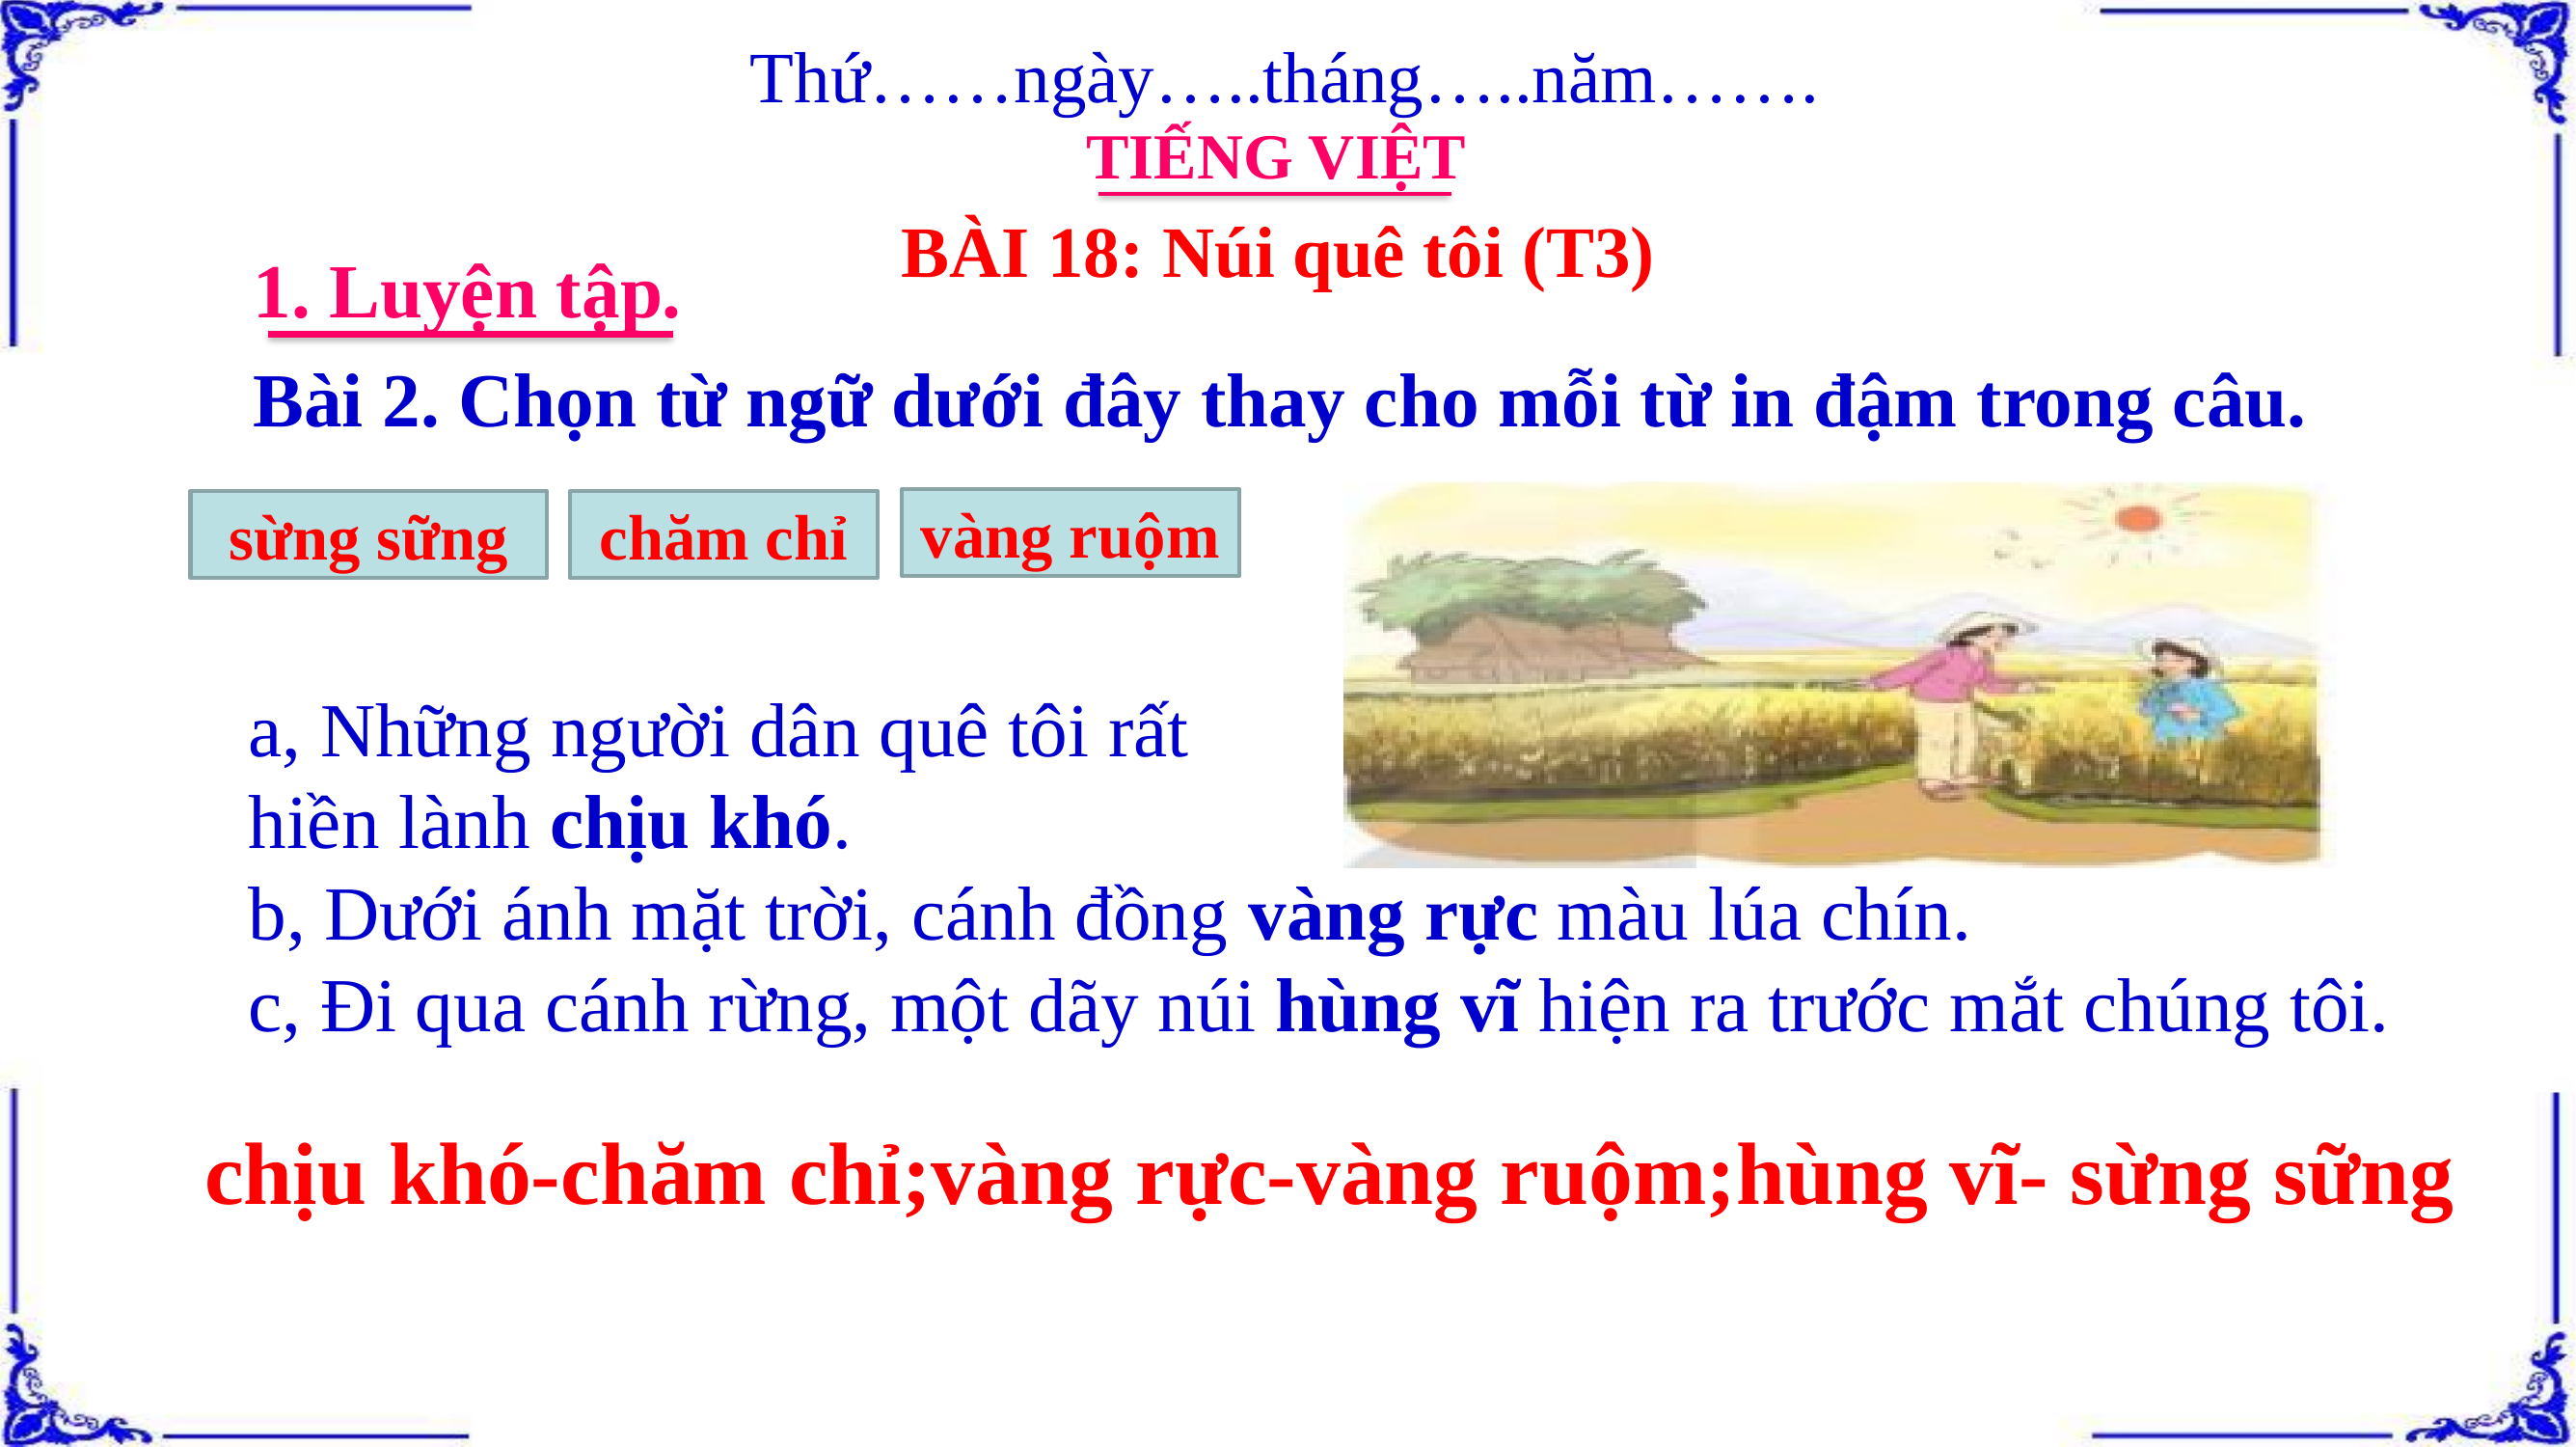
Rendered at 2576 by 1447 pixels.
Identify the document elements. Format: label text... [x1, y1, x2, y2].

text_box BÀI 18: Núi quê tôi (T3) [886, 208, 1669, 299]
text_box chịu khó-chăm chỉ;vàng rực-vàng ruộm;hùng vĩ- sừng sững [190, 1108, 2506, 1230]
picture [0, 0, 2576, 1447]
text_box vàng ruộm [900, 487, 1241, 578]
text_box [730, 23, 1841, 201]
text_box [238, 233, 903, 342]
text_box sừng sững [188, 489, 549, 580]
text_box chăm chỉ [568, 489, 880, 580]
text_box a, Những người dân quê tôi rất hiền lành chịu khó. b, Dưới ánh mặt trời, cánh đồng vàng rực màu lúa chín. c, Đi qua cánh rừng, một dãy núi hùng vĩ hiện ra trước mắt chúng tôi. [233, 672, 2444, 1054]
text_box Bài 2. Chọn từ ngữ dưới đây thay cho mỗi từ in đậm trong câu. [238, 342, 2449, 541]
